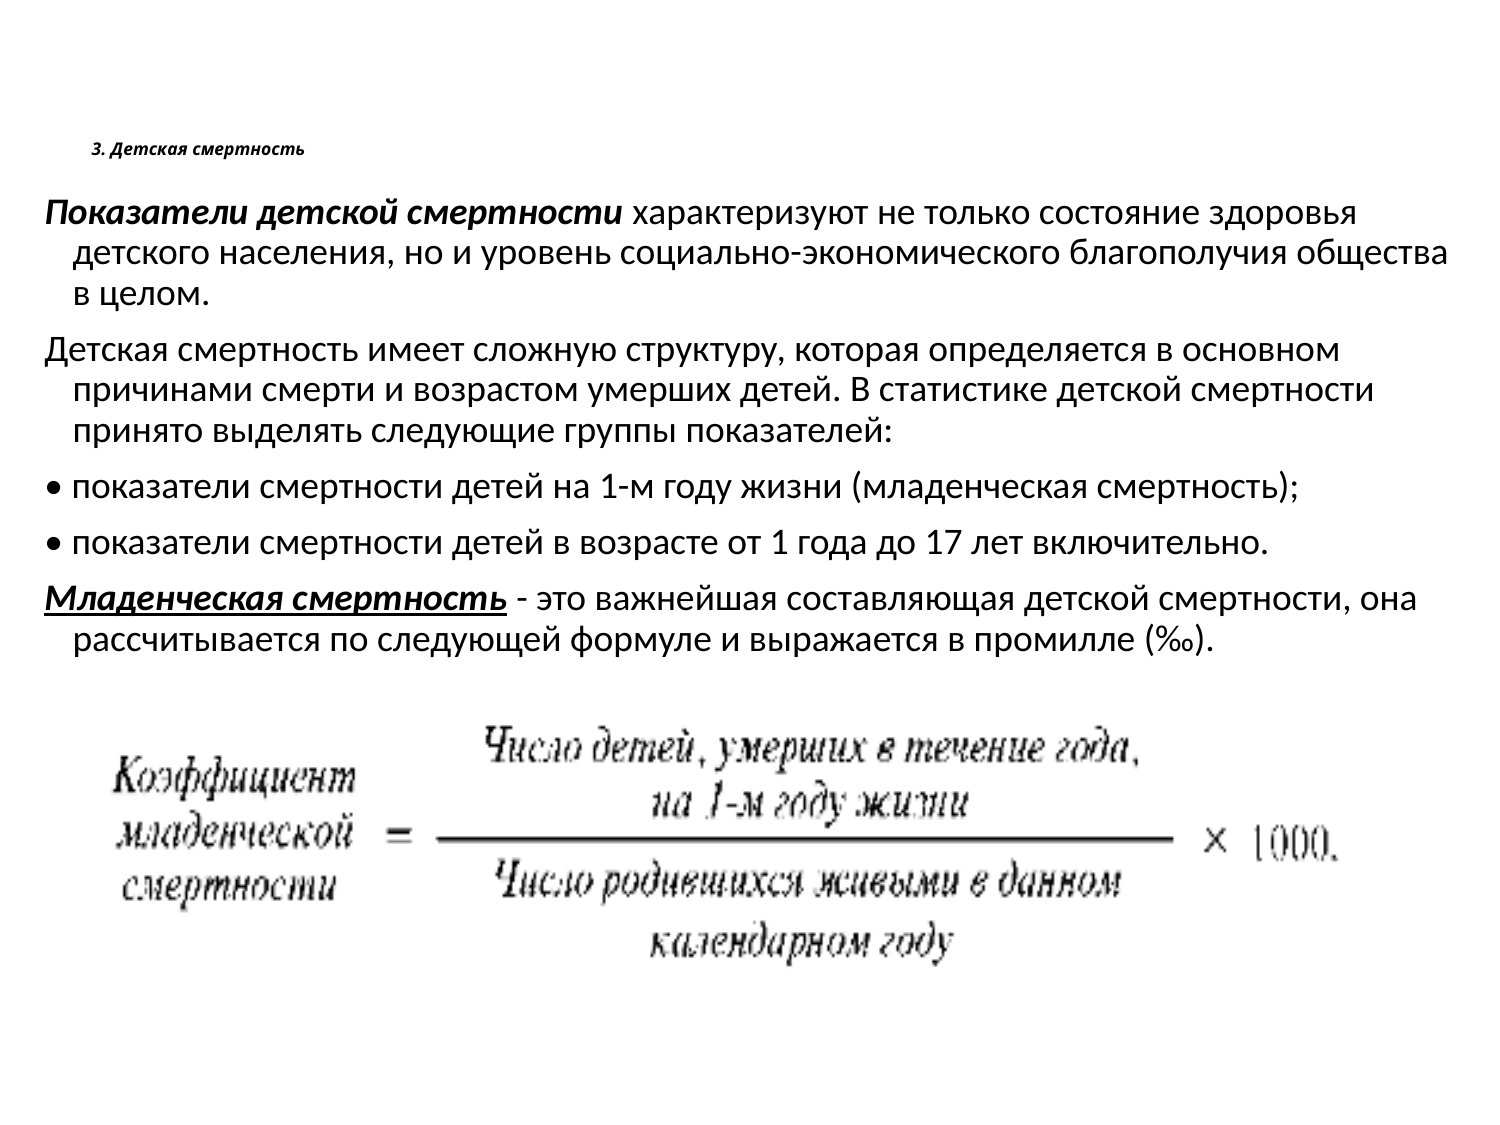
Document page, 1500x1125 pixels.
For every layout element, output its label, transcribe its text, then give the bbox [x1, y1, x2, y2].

list Показатели детской смертности характеризуют не только состояние здоровья детского населения, но и уровень социально-экономического благополучия общества в целом. Детская смертность имеет сложную структуру, которая определяется в основном причинами смерти и возрастом умерших детей. В статистике детской смертности принято выделять следующие группы показателей: • показатели смертности детей на 1-м году жизни (младенческая смертность); • показатели смертности детей в возрасте от 1 года до 17 лет включительно. Младенческая смертность - это важнейшая составляющая детской смертности, она рассчитывается по следующей формуле и выражается в промилле (‰). [29, 184, 1471, 1079]
picture [100, 715, 1365, 976]
title 3. Детская смертность [76, 113, 1427, 184]
